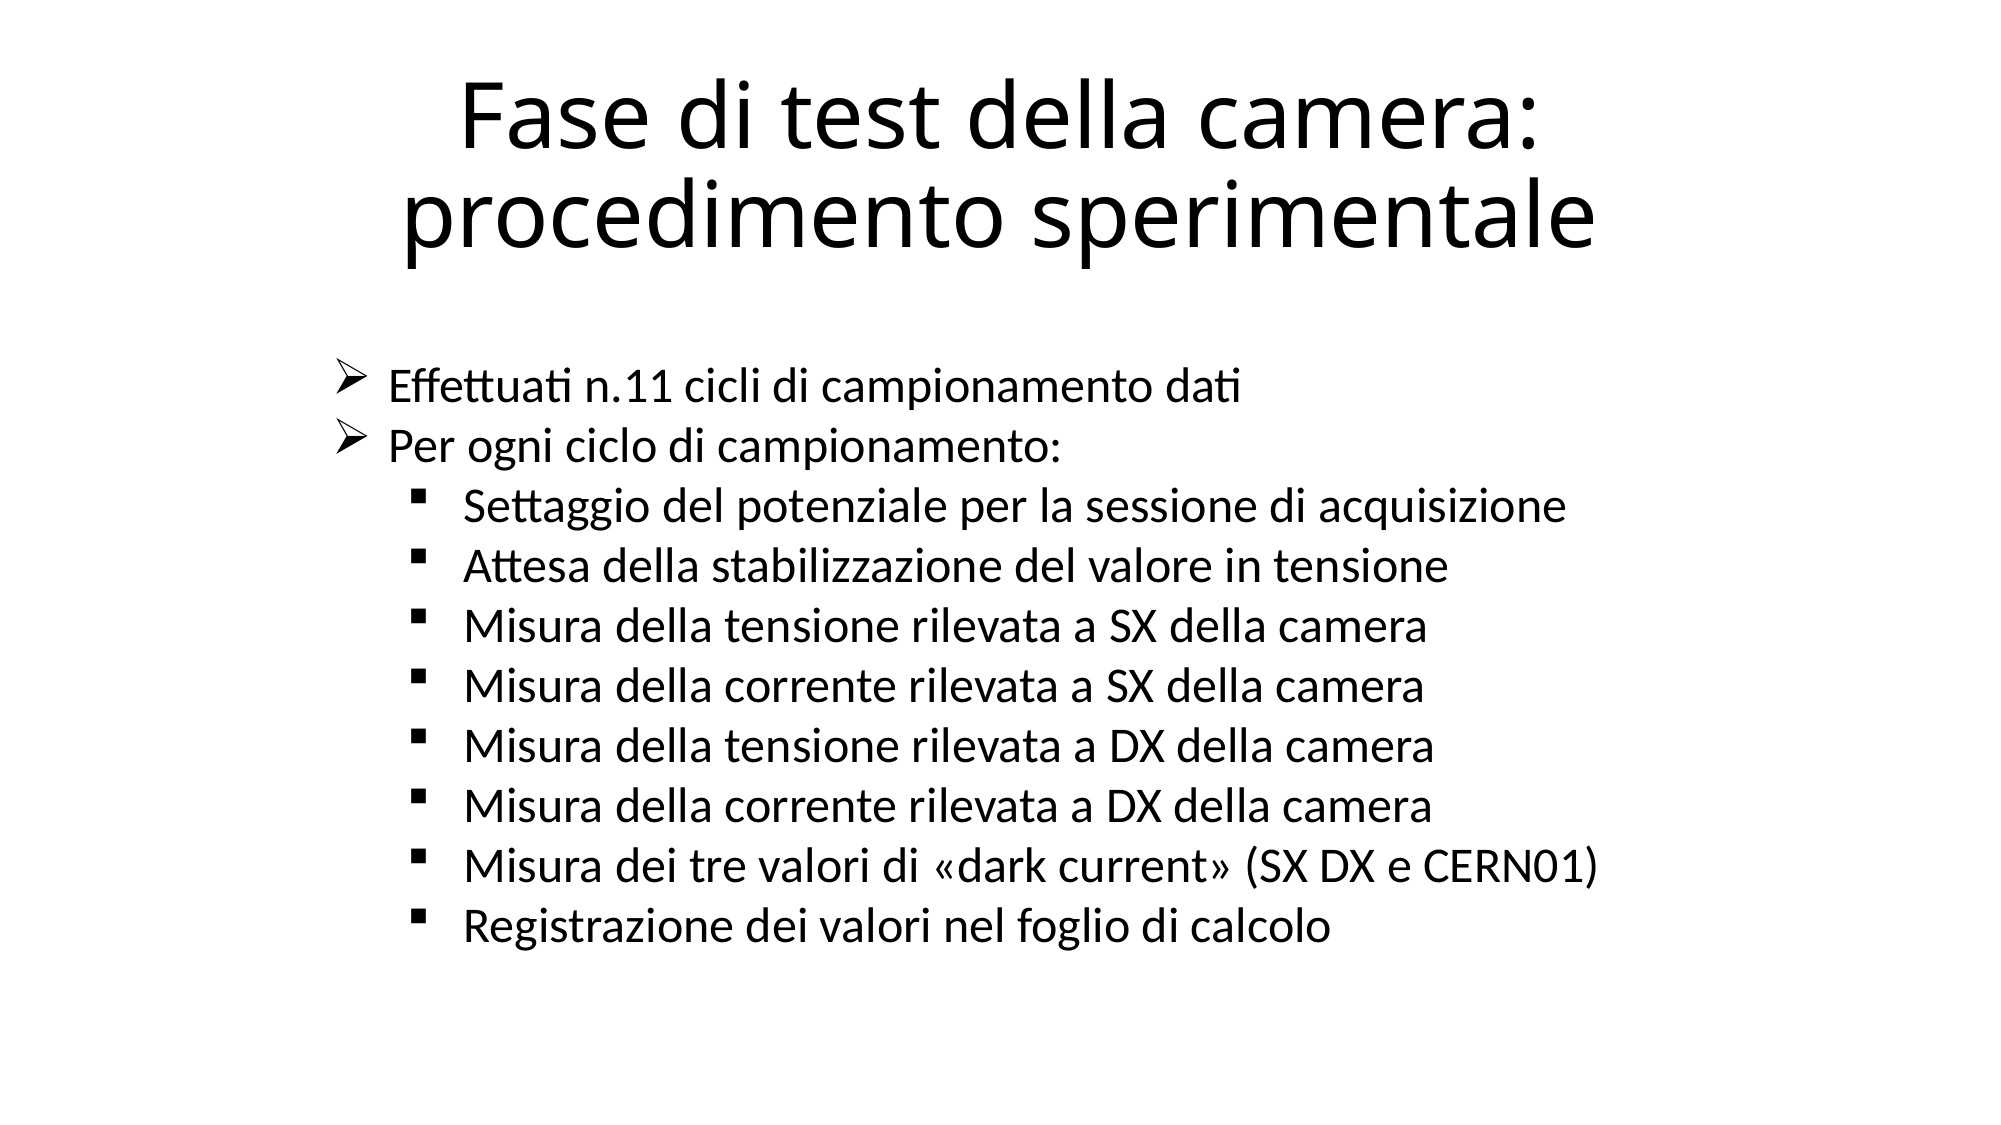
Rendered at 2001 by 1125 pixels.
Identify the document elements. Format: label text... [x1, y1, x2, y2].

text_box Effettuati n.11 cicli di campionamento dati Per ogni ciclo di campionamento: Settaggio del potenziale per la sessione di acquisizione Attesa della stabilizzazione del valore in tensione Misura della tensione rilevata a SX della camera Misura della corrente rilevata a SX della camera Misura della tensione rilevata a DX della camera Misura della corrente rilevata a DX della camera Misura dei tre valori di «dark current» (SX DX e CERN01) Registrazione dei valori nel foglio di calcolo [317, 345, 1683, 1081]
title Fase di test della camera: procedimento sperimentale [137, 59, 1863, 278]
